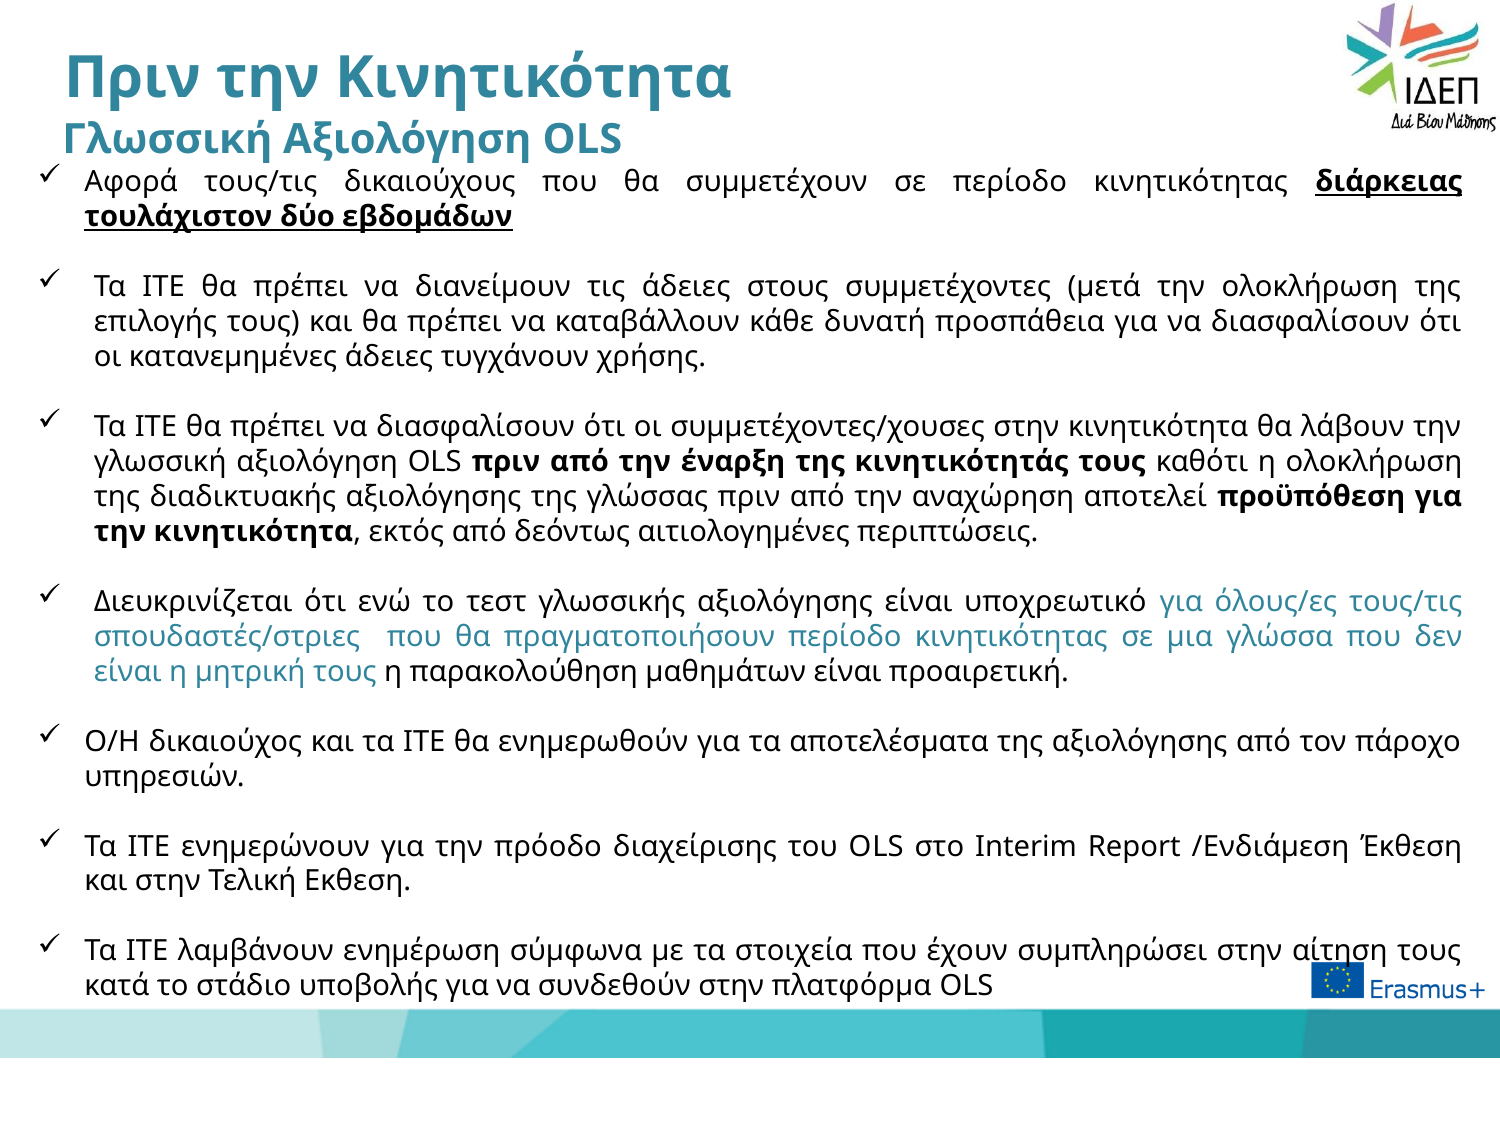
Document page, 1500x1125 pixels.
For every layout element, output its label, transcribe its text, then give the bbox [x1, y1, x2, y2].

picture [1463, 961, 1485, 999]
list Aφορά τους/τις δικαιούχους που θα συμμετέχουν σε περίοδο κινητικότητας διάρκειας τουλάχιστον δύο εβδομάδων Τα ΙΤΕ θα πρέπει να διανείμουν τις άδειες στους συμμετέχοντες (μετά την ολοκλήρωση της επιλογής τους) και θα πρέπει να καταβάλλουν κάθε δυνατή προσπάθεια για να διασφαλίσουν ότι οι κατανεμημένες άδειες τυγχάνουν χρήσης. Τα ΙΤΕ θα πρέπει να διασφαλίσουν ότι οι συμμετέχοντες/χουσες στην κινητικότητα θα λάβουν την γλωσσική αξιολόγηση OLS πριν από την έναρξη της κινητικότητάς τους καθότι η ολοκλήρωση της διαδικτυακής αξιολόγησης της γλώσσας πριν από την αναχώρηση αποτελεί προϋπόθεση για την κινητικότητα, εκτός από δεόντως αιτιολογημένες περιπτώσεις. Διευκρινίζεται ότι ενώ το τεστ γλωσσικής αξιολόγησης είναι υποχρεωτικό για όλους/ες τους/τις σπουδαστές/στριες που θα πραγματοποιήσουν περίοδο κινητικότητας σε μια γλώσσα που δεν είναι η μητρική τους η παρακολούθηση μαθημάτων είναι προαιρετική. Ο/Η δικαιούχος και τα ΙΤΕ θα ενημερωθούν για τα αποτελέσματα της αξιολόγησης από τον πάροχο υπηρεσιών. Τα ΙΤΕ ενημερώνουν για την πρόοδο διαχείρισης του ΟLS στο Interim Report /Ενδιάμεση Έκθεση και στην Τελική Εκθεση. Τα ΙΤΕ λαμβάνουν ενημέρωση σύμφωνα με τα στοιχεία που έχουν συμπληρώσει στην αίτηση τους κατά το στάδιο υποβολής για να συνδεθούν στην πλατφόρμα OLS [37, 162, 1463, 1011]
picture [0, 1008, 1500, 1058]
text_box Πριν την Κινητικότητα [62, 37, 1117, 110]
title Γλωσσική Αξιολόγηση OLS [62, 112, 963, 163]
picture [1342, 0, 1500, 135]
